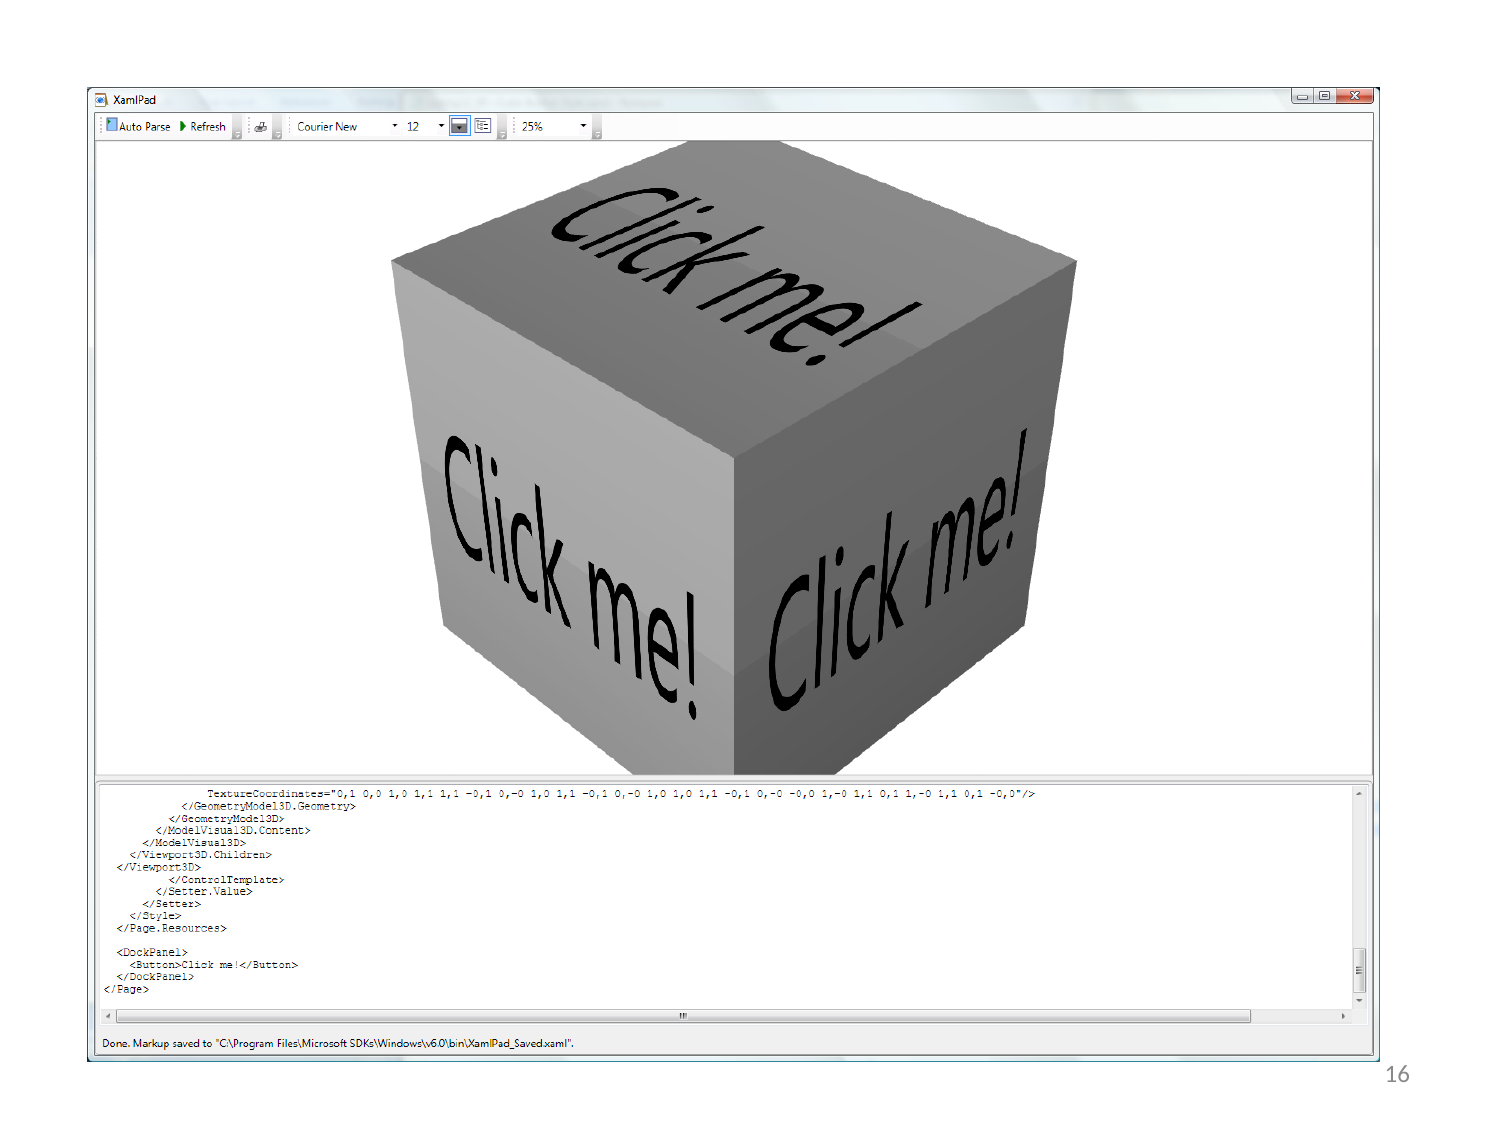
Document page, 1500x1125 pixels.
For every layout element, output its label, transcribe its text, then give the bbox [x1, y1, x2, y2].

slide_number 16 [1074, 1042, 1425, 1103]
picture [87, 87, 1380, 1062]
